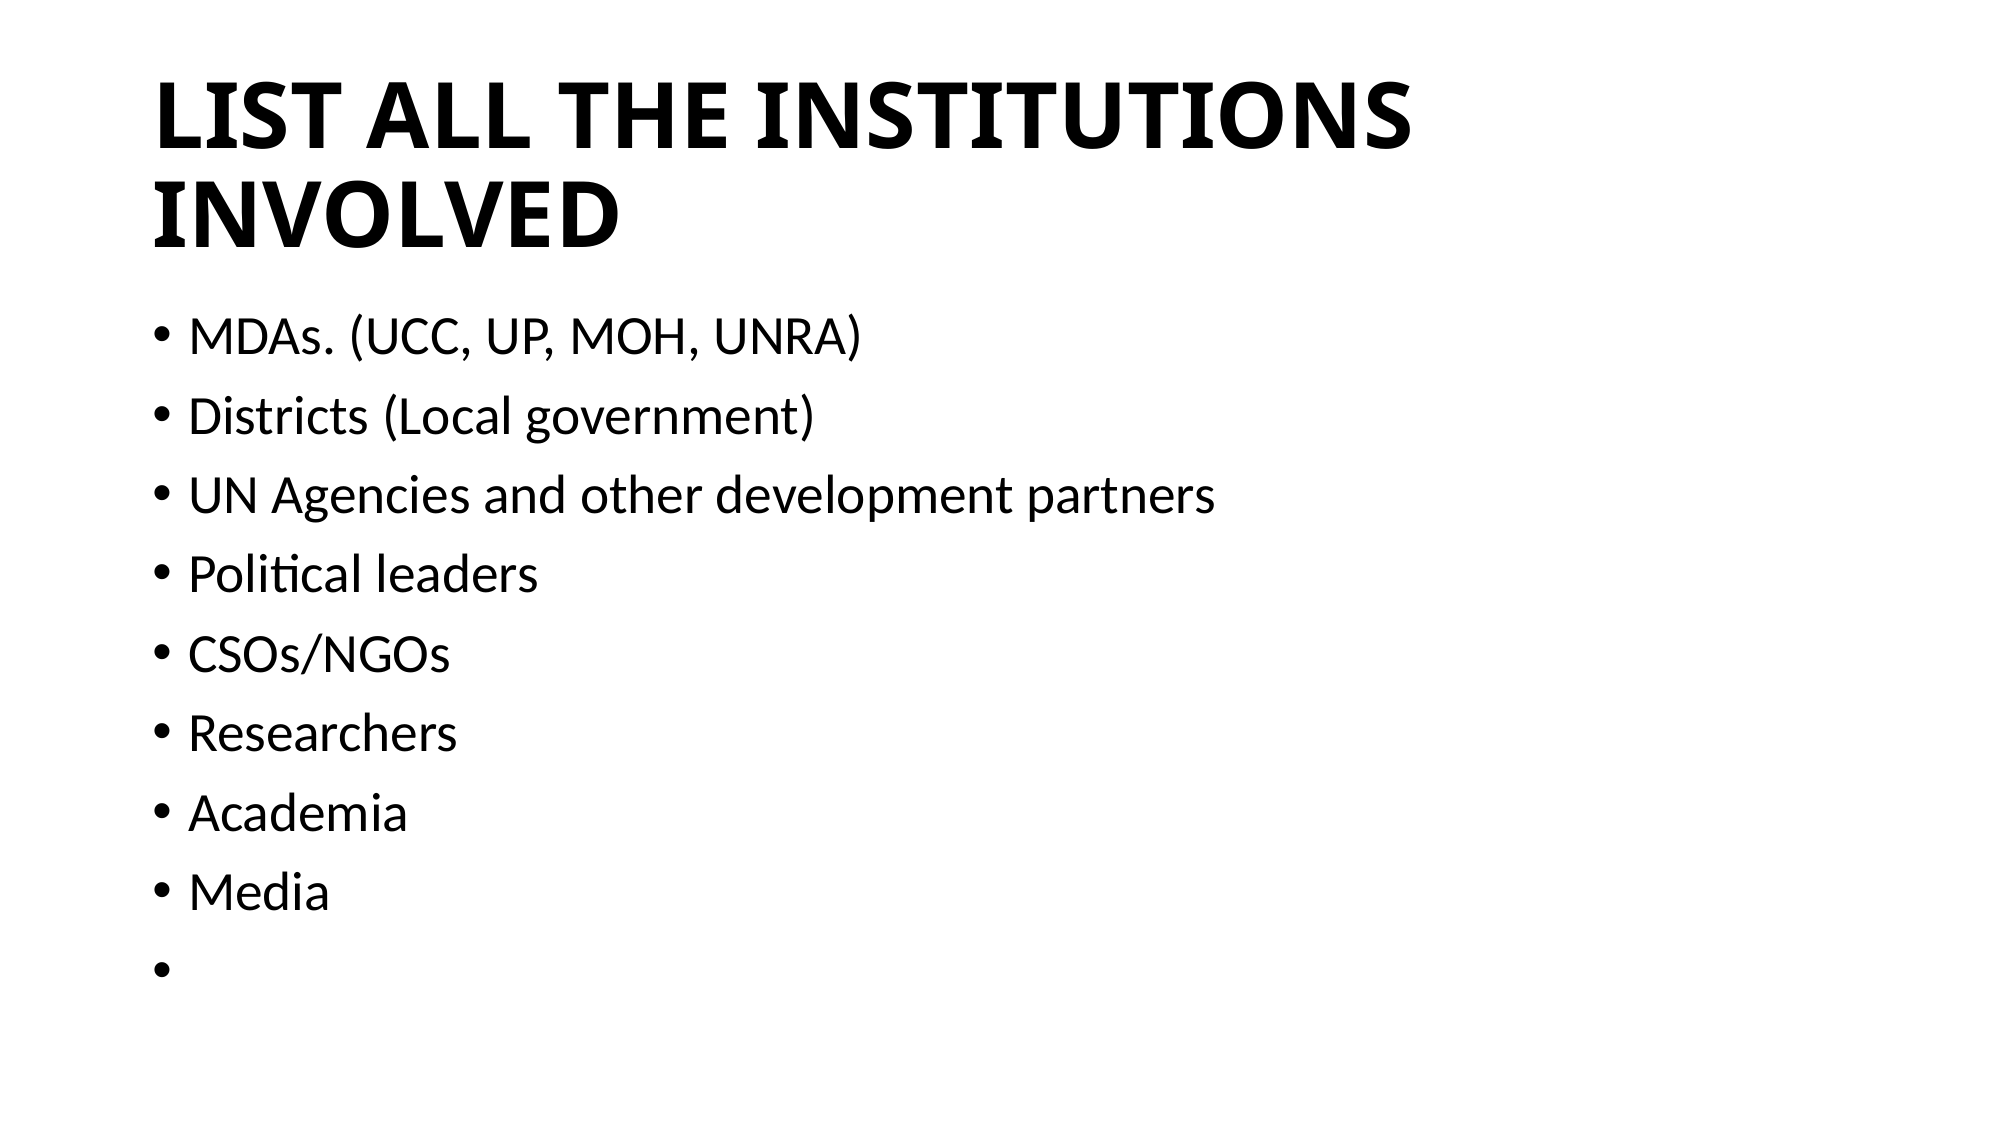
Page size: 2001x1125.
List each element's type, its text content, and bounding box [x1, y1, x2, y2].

list MDAs. (UCC, UP, MOH, UNRA) Districts (Local government) UN Agencies and other development partners Political leaders CSOs/NGOs Researchers Academia Media [137, 299, 1863, 1014]
title LIST ALL THE INSTITUTIONS INVOLVED [137, 59, 1863, 278]
